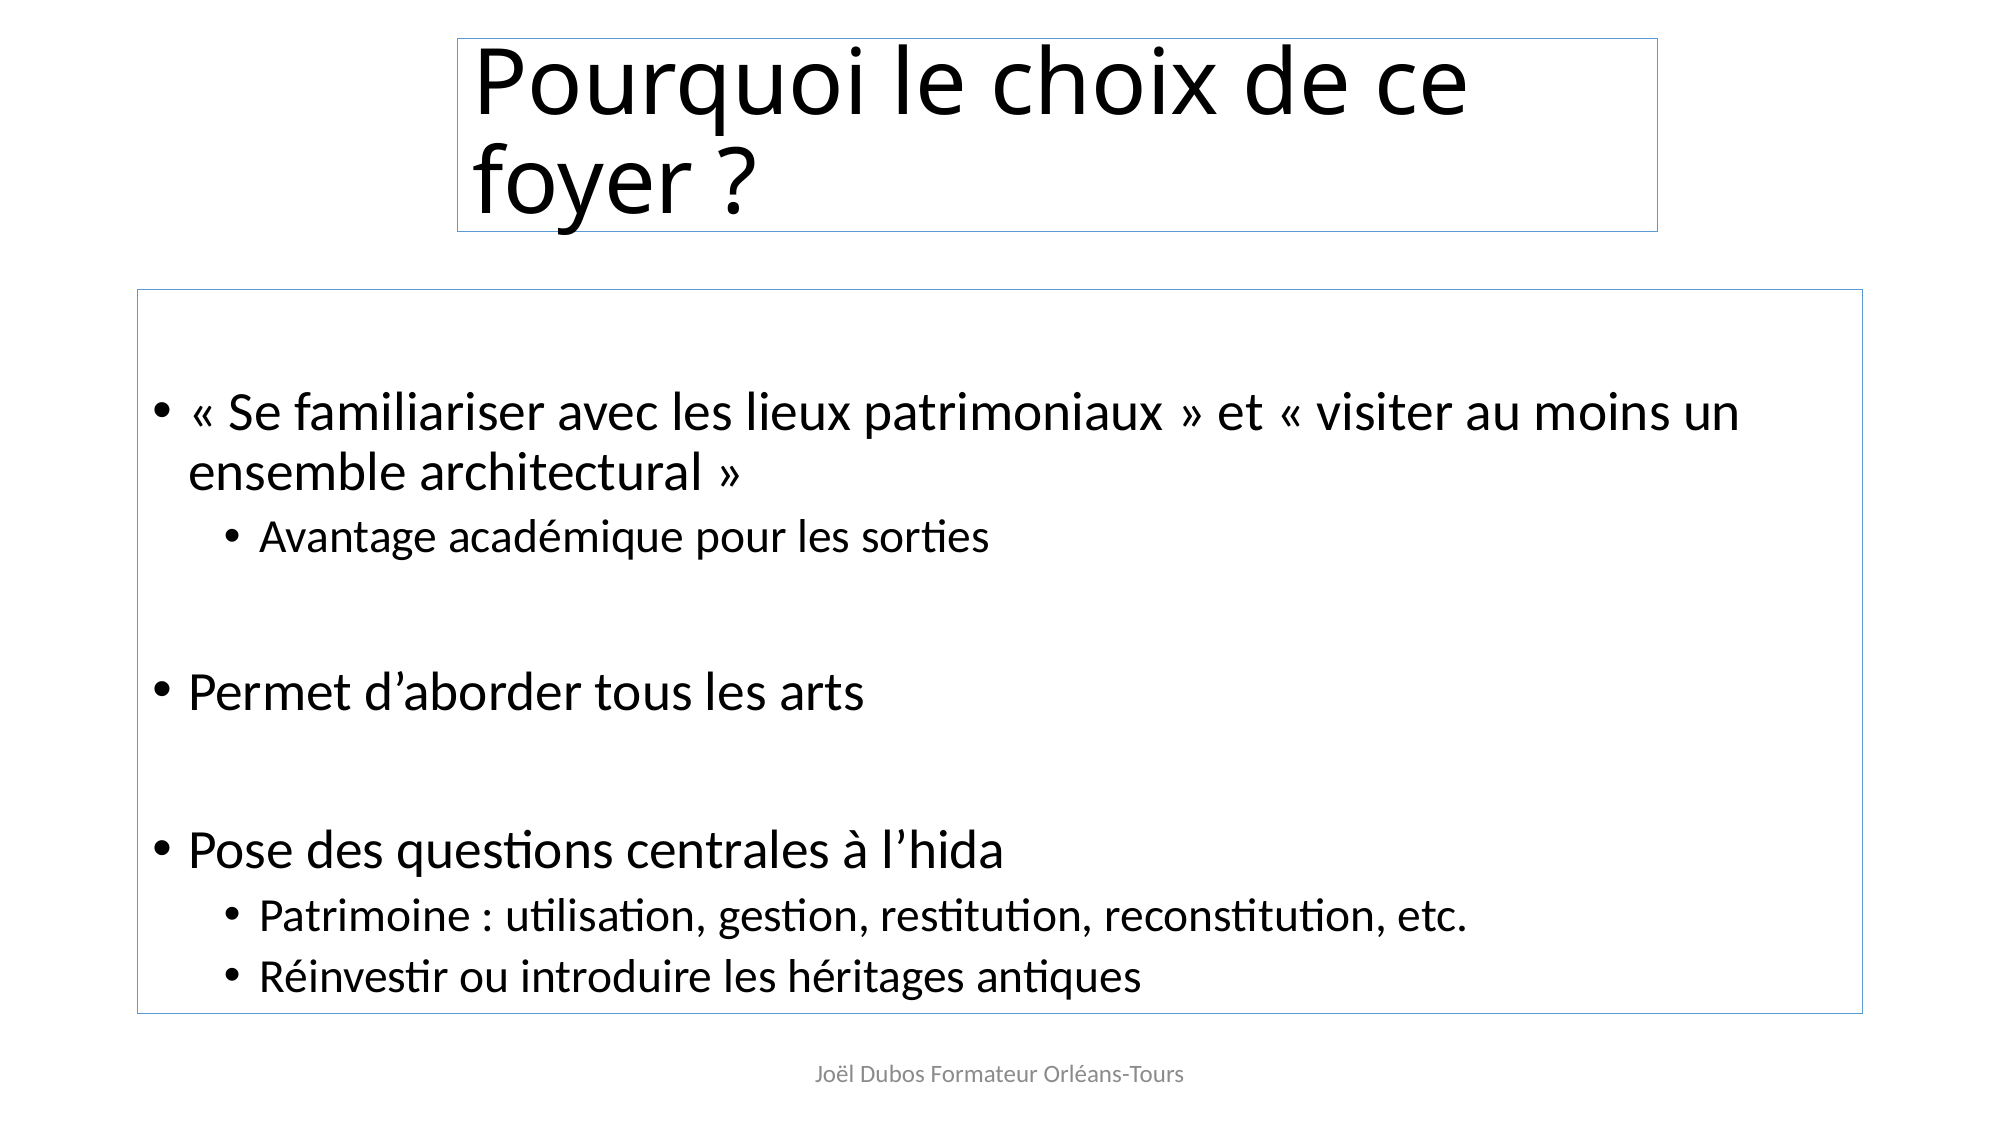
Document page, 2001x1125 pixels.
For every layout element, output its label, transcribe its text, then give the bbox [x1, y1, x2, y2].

footer Joël Dubos Formateur Orléans-Tours [662, 1042, 1338, 1103]
list « Se familiariser avec les lieux patrimoniaux » et « visiter au moins un ensemble architectural » Avantage académique pour les sorties Permet d’aborder tous les arts Pose des questions centrales à l’hida Patrimoine : utilisation, gestion, restitution, reconstitution, etc. Réinvestir ou introduire les héritages antiques [137, 289, 1863, 1014]
title Pourquoi le choix de ce foyer ? [457, 38, 1658, 232]
